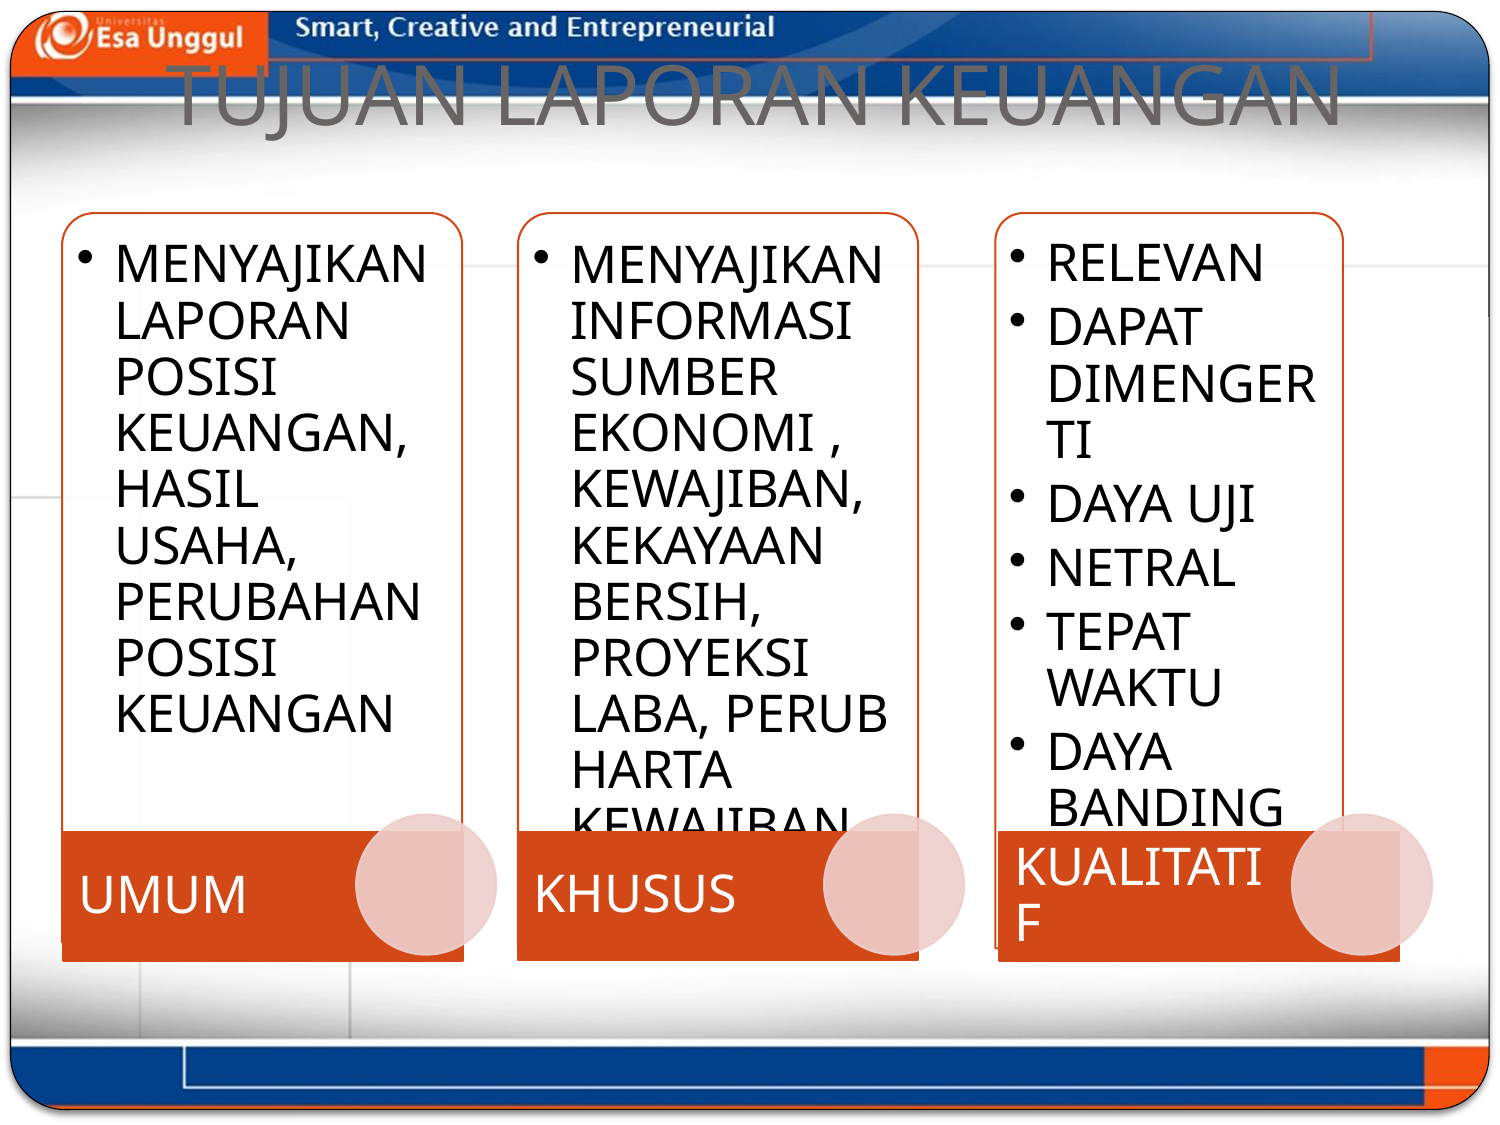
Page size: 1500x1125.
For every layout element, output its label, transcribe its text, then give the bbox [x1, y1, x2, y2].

picture [12, 12, 1488, 1108]
title TUJUAN LAPORAN KEUANGAN [150, 0, 1426, 157]
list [61, 207, 1434, 1083]
